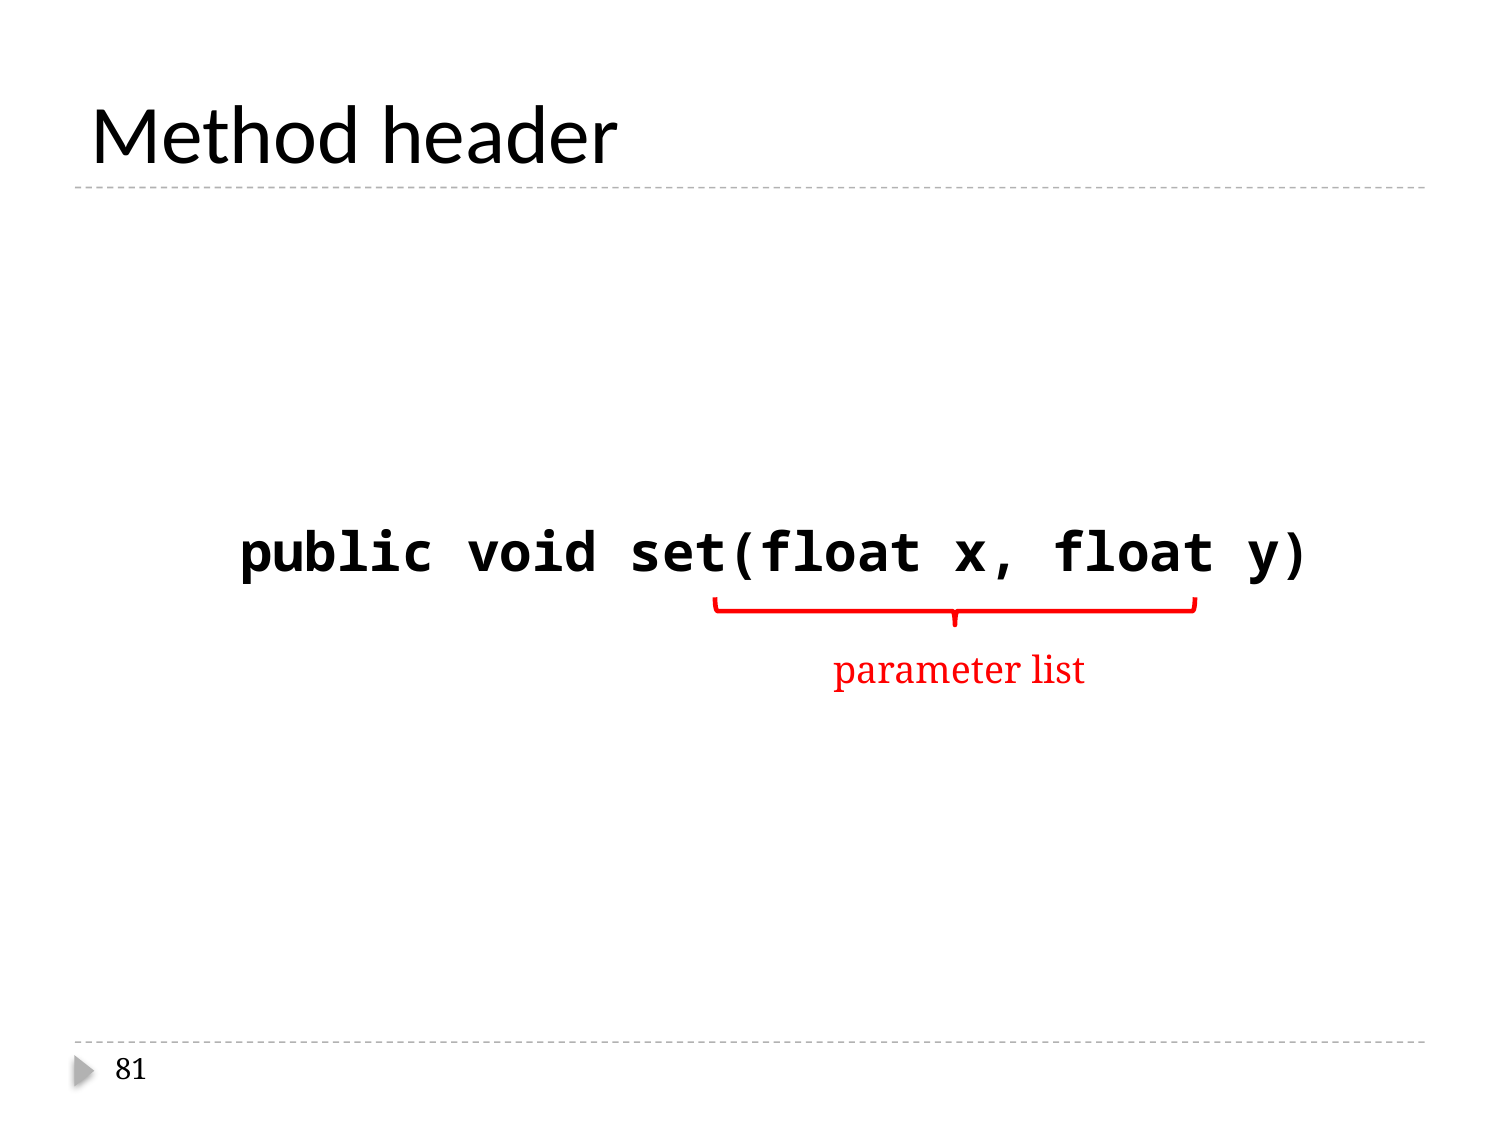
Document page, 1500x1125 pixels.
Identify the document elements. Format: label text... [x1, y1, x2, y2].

title Method header [74, 24, 1426, 188]
slide_number 81 [100, 1042, 426, 1103]
list public void set(float x, float y) [74, 199, 1426, 1011]
text_box parameter list [818, 638, 1101, 698]
text_box [714, 597, 1196, 626]
